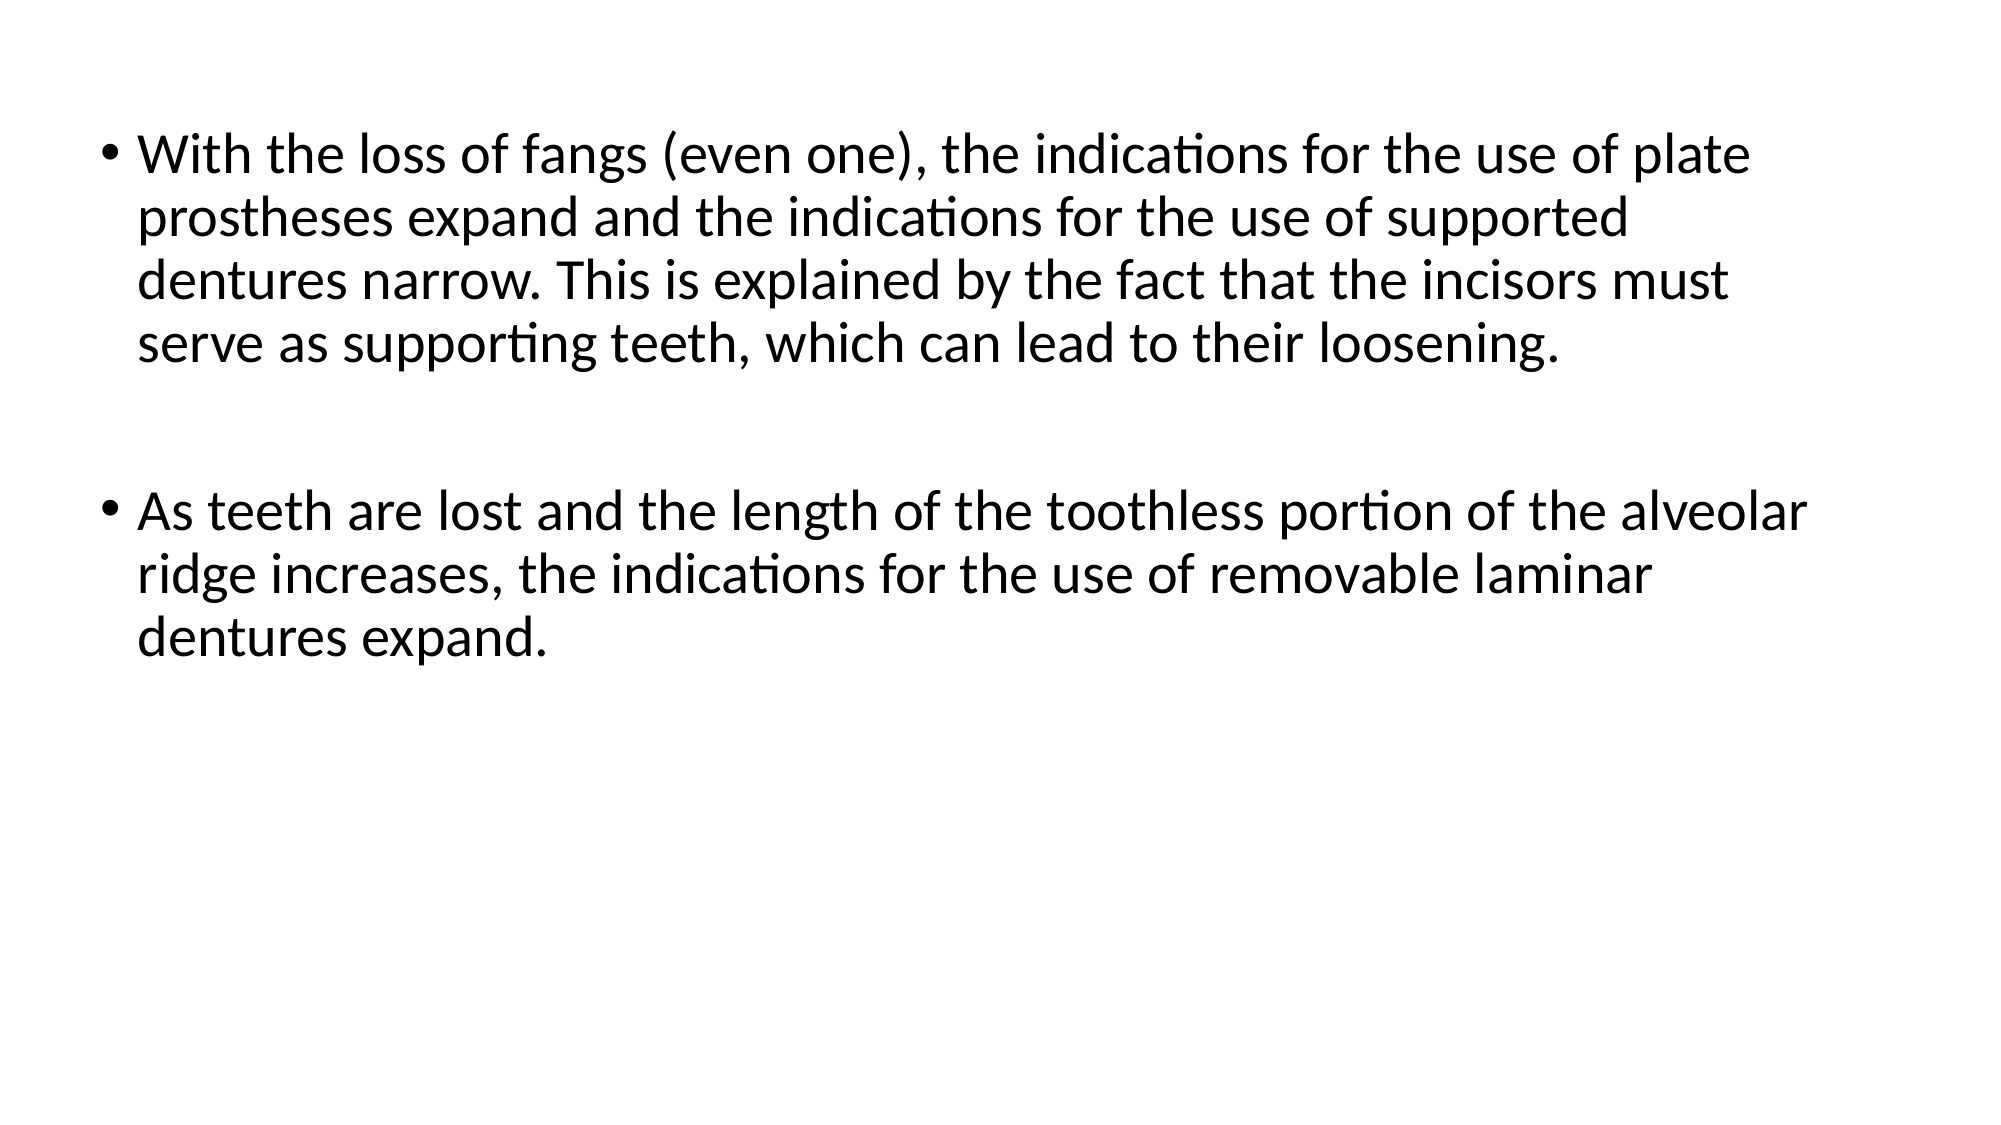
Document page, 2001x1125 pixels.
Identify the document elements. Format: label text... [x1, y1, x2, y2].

list With the loss of fangs (even one), the indications for the use of plate prostheses expand and the indications for the use of supported dentures narrow. This is explained by the fact that the incisors must serve as supporting teeth, which can lead to their loosening. As teeth are lost and the length of the toothless portion of the alveolar ridge increases, the indications for the use of removable laminar dentures expand. [85, 115, 1863, 842]
